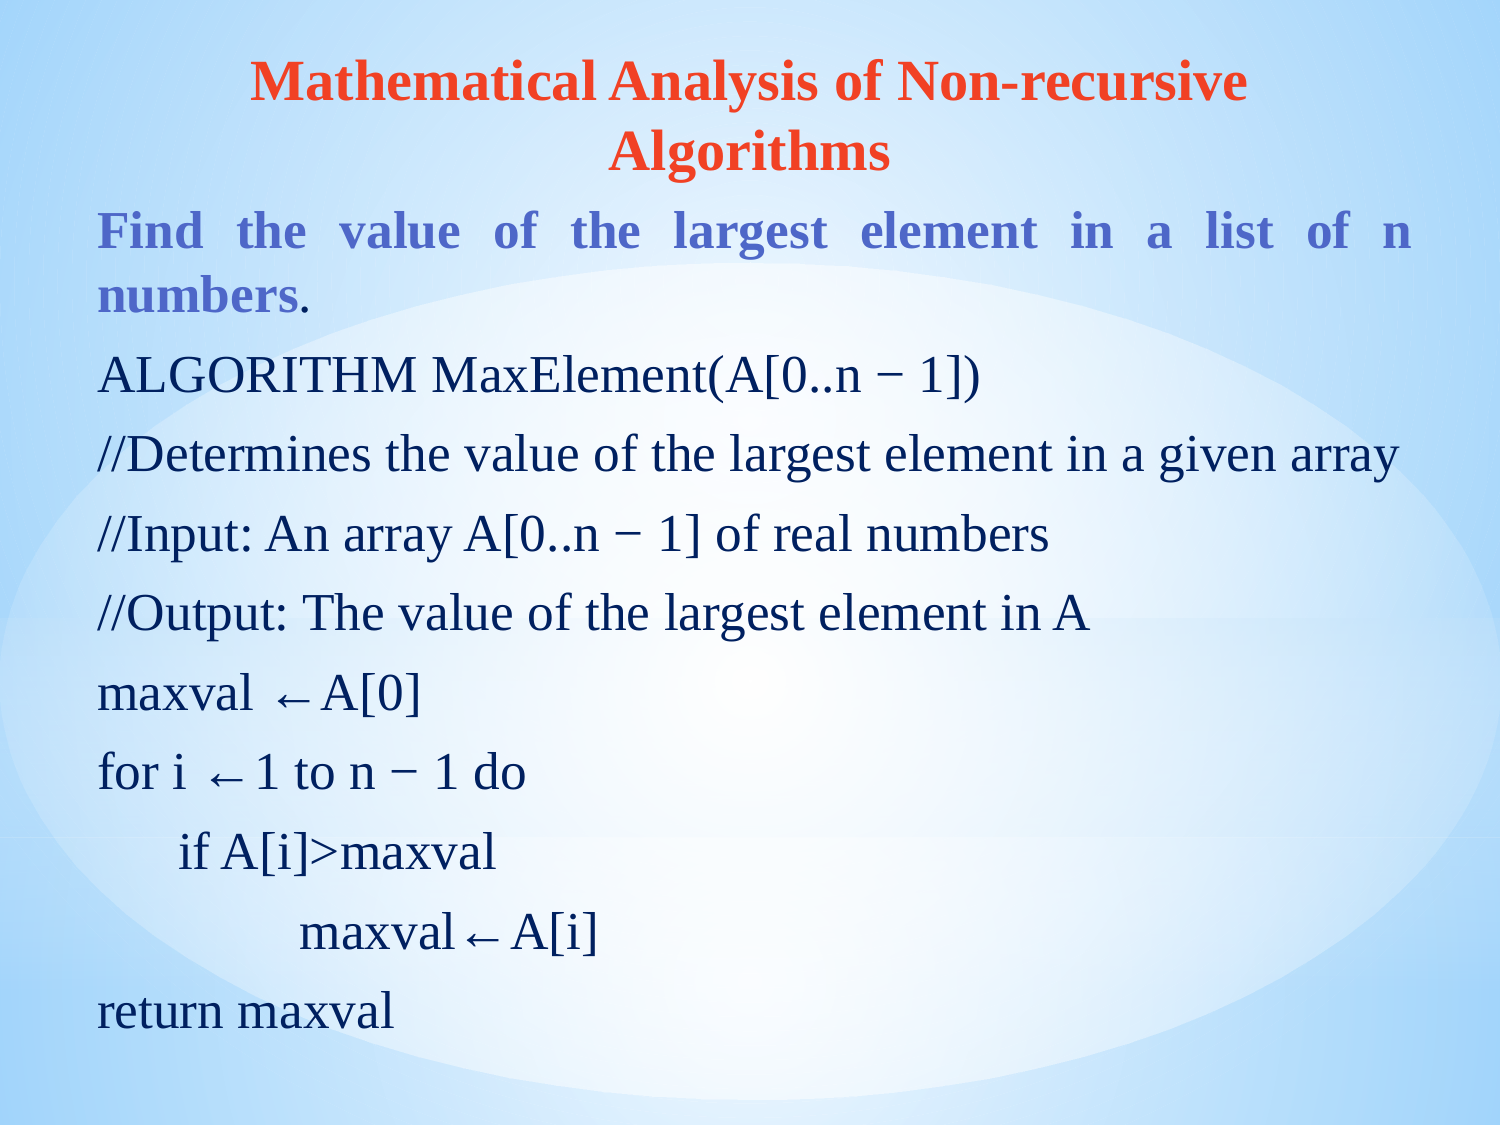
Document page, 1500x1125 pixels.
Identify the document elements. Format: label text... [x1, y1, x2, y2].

text_box Mathematical Analysis of Non-recursive Algorithms [93, 35, 1407, 190]
list Find the value of the largest element in a list of n numbers. ALGORITHM MaxElement(A[0..n − 1]) //Determines the value of the largest element in a given array //Input: An array A[0..n − 1] of real numbers //Output: The value of the largest element in A maxval ←A[0] for i ←1 to n − 1 do if A[i]>maxval maxval←A[i] return maxval [82, 187, 1430, 1055]
